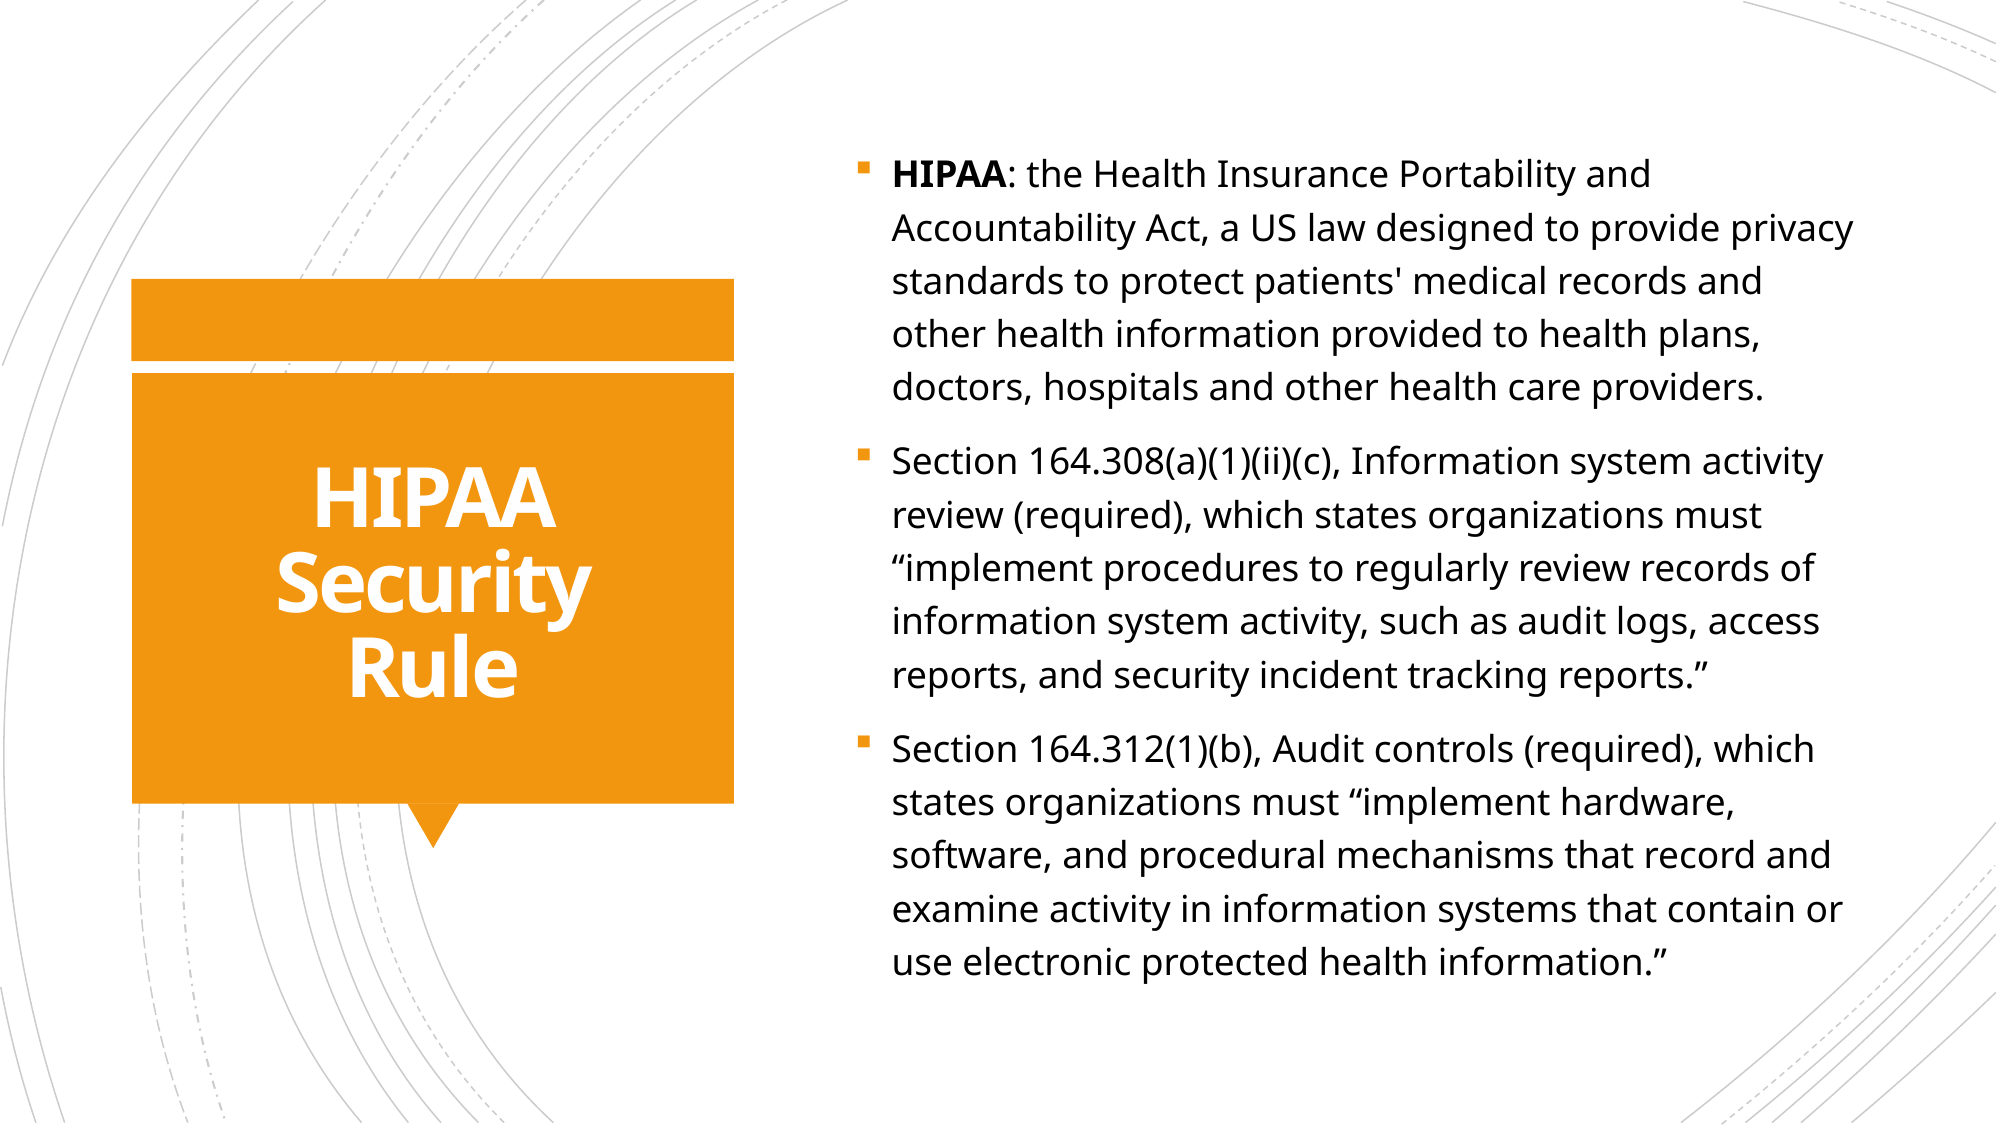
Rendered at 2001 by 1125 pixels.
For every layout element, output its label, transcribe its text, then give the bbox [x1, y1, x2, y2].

title HIPAA Security Rule [145, 385, 720, 789]
list HIPAA: the Health Insurance Portability and Accountability Act, a US law designed to provide privacy standards to protect patients' medical records and other health information provided to health plans, doctors, hospitals and other health care providers. Section 164.308(a)(1)(ii)(c), Information system activity review (required), which states organizations must “implement procedures to regularly review records of information system activity, such as audit logs, access reports, and security incident tracking reports.” Section 164.312(1)(b), Audit controls (required), which states organizations must “implement hardware, software, and procedural mechanisms that record and examine activity in information systems that contain or use electronic protected health information.” [839, 131, 1871, 993]
